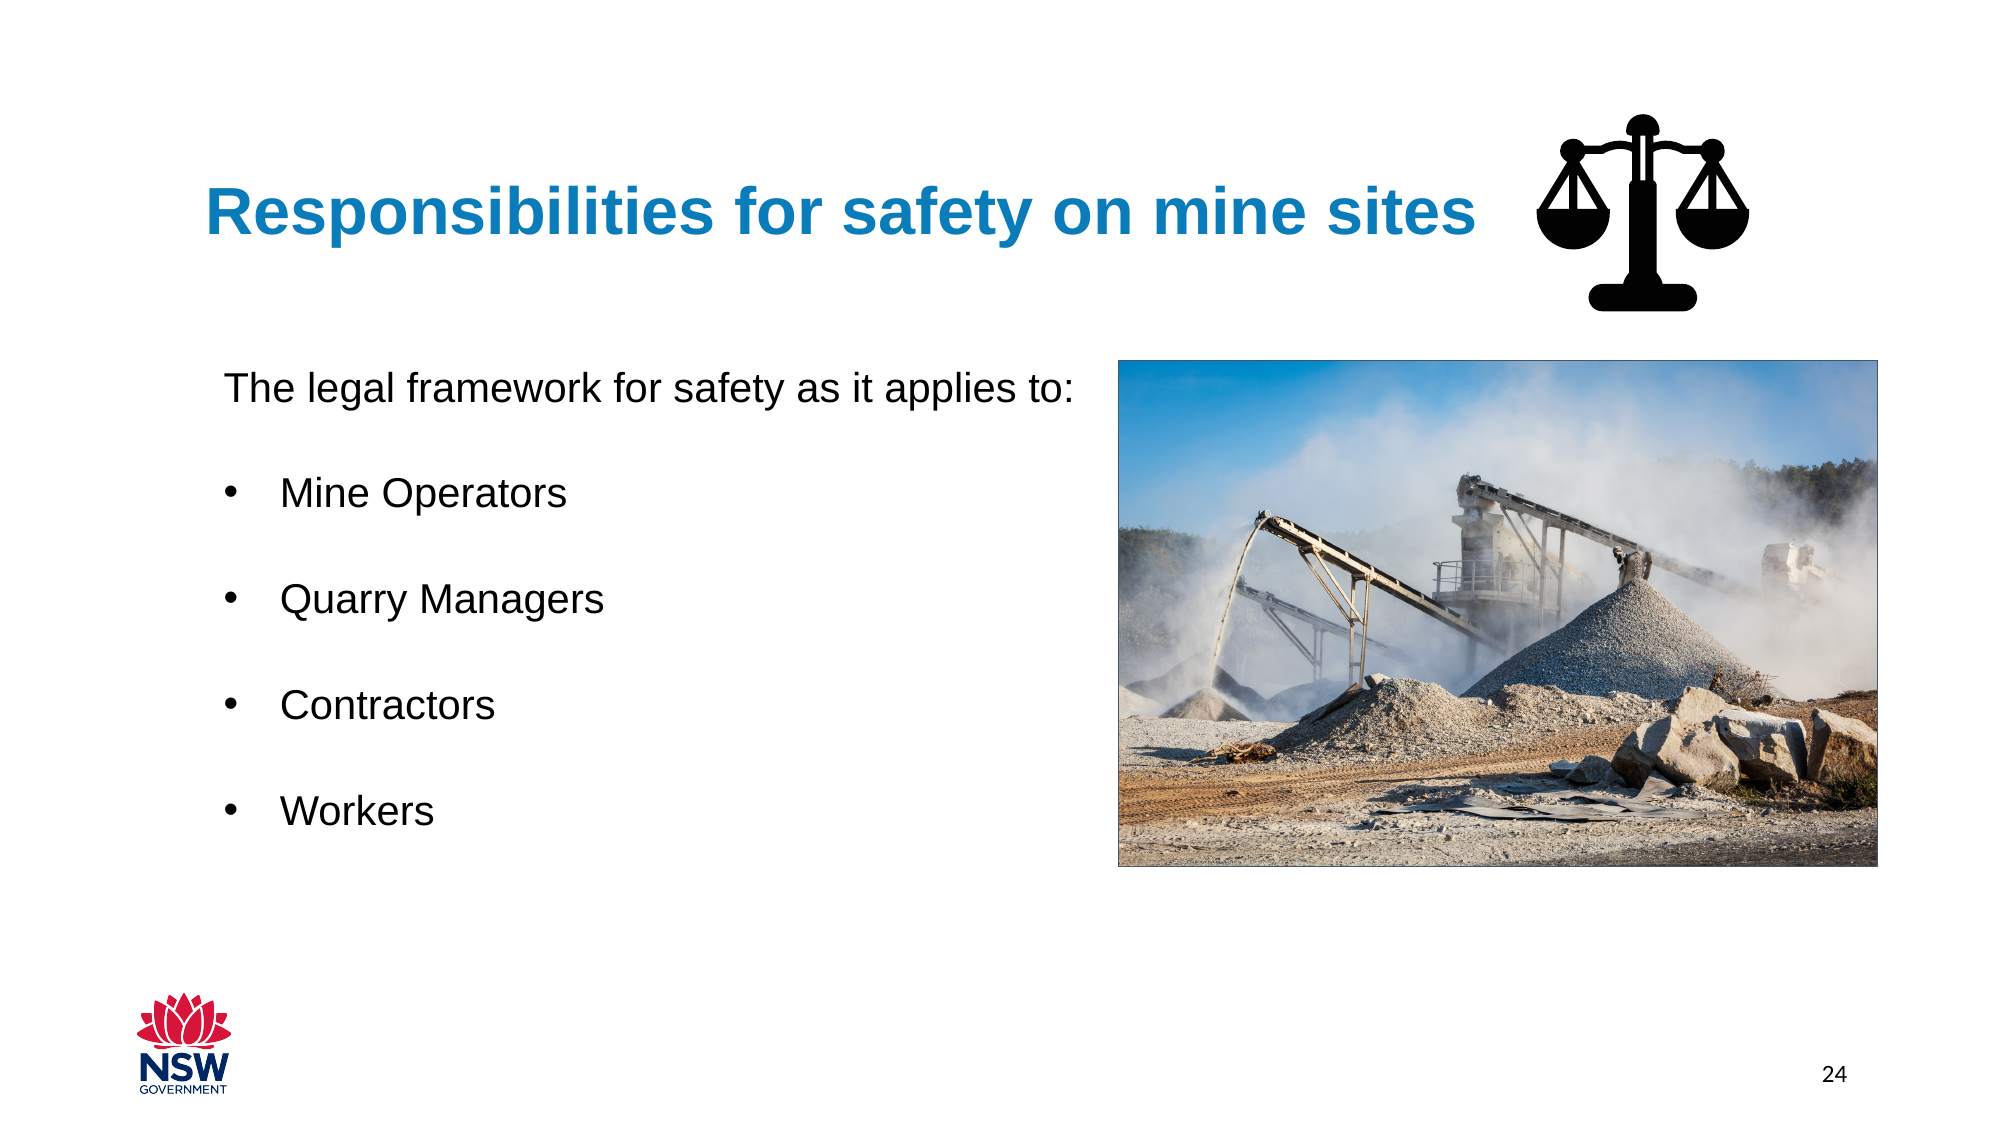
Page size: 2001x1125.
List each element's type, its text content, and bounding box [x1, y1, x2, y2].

text_box Responsibilities for safety on mine sites [190, 123, 1535, 303]
picture [1118, 360, 1878, 867]
picture [121, 981, 252, 1111]
list The legal framework for safety as it applies to: Mine Operators Quarry Managers Contractors Workers [175, 317, 1103, 885]
picture [1535, 114, 1750, 313]
slide_number 24 [1412, 1042, 1863, 1103]
